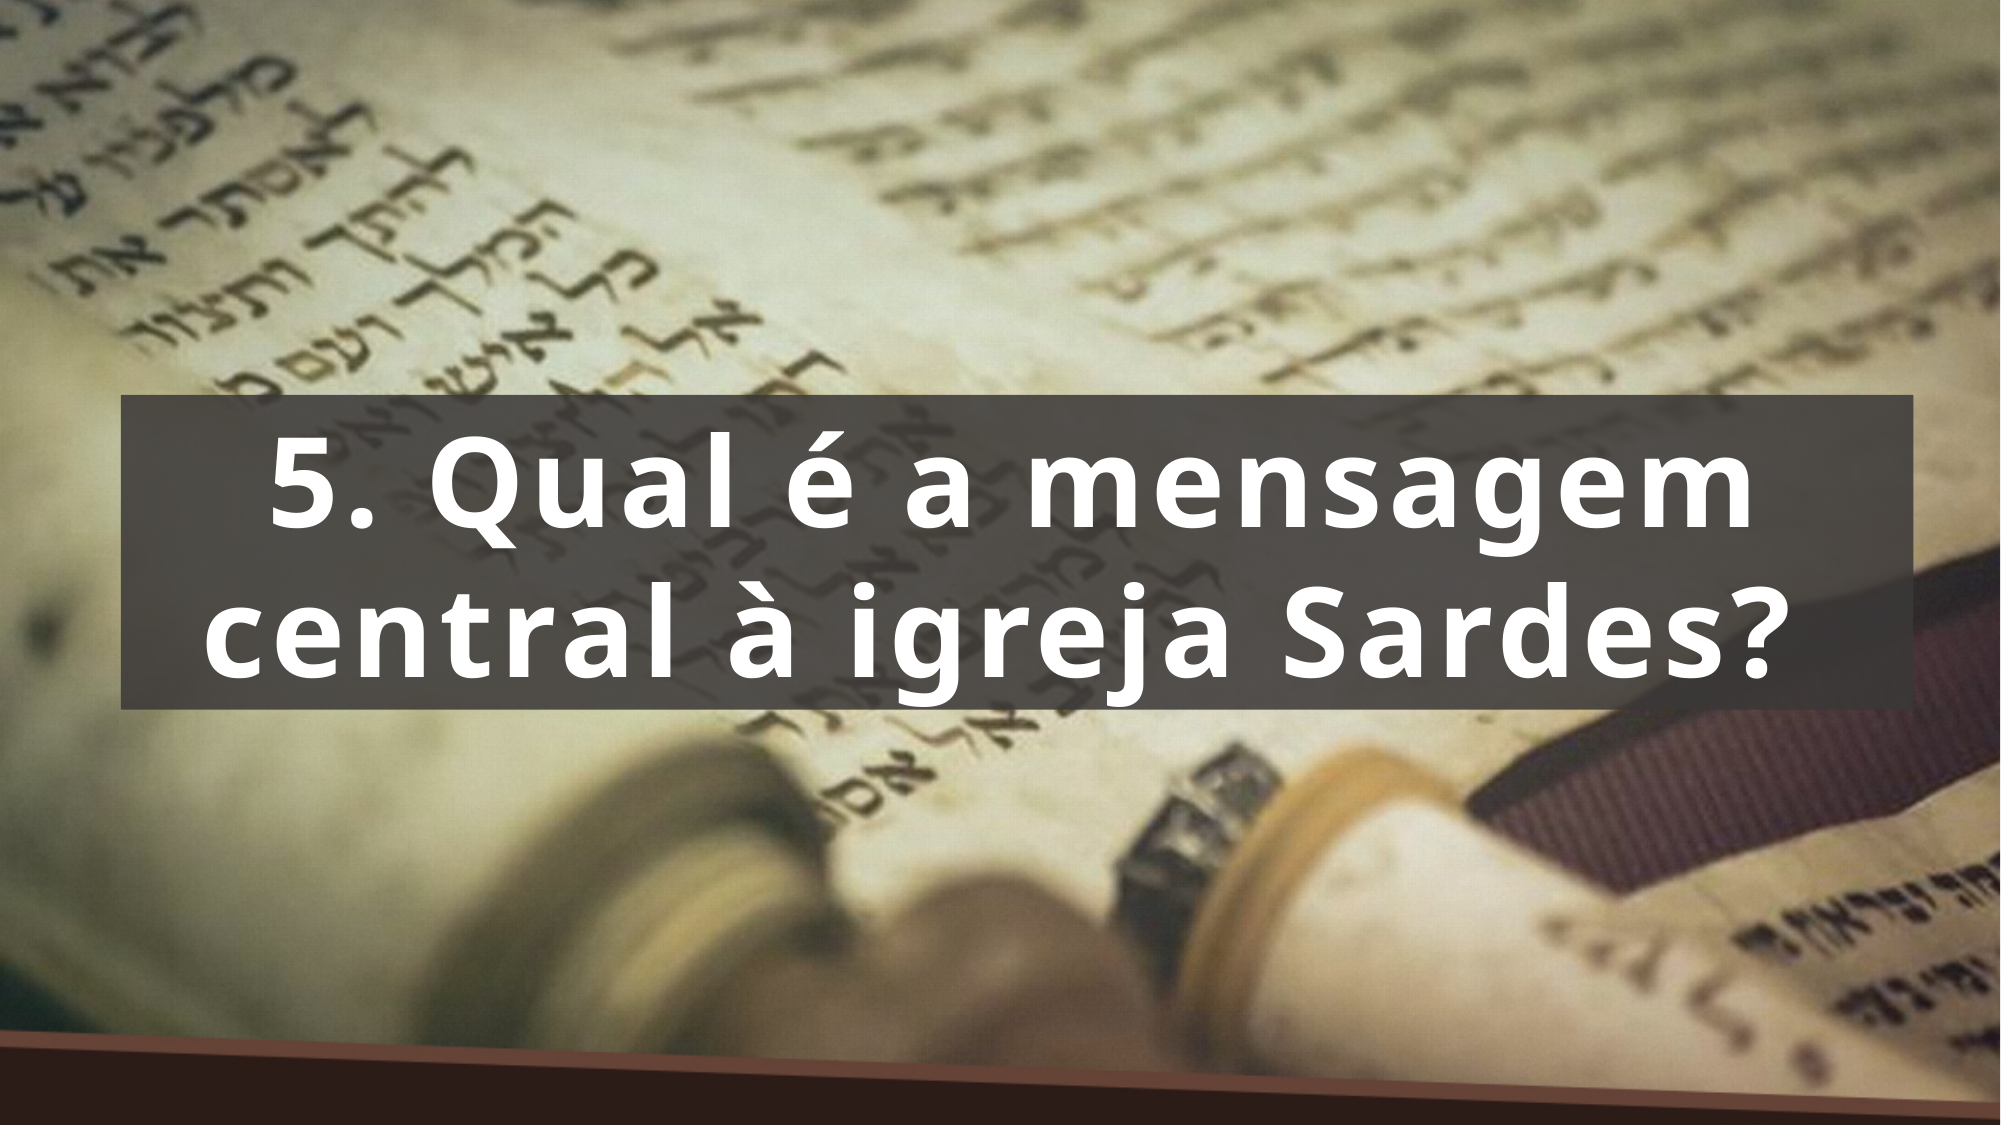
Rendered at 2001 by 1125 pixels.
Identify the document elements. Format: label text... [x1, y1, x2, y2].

text_box 5. Qual é a mensagem central à igreja Sardes? [120, 394, 1914, 710]
picture [0, 0, 2001, 1125]
